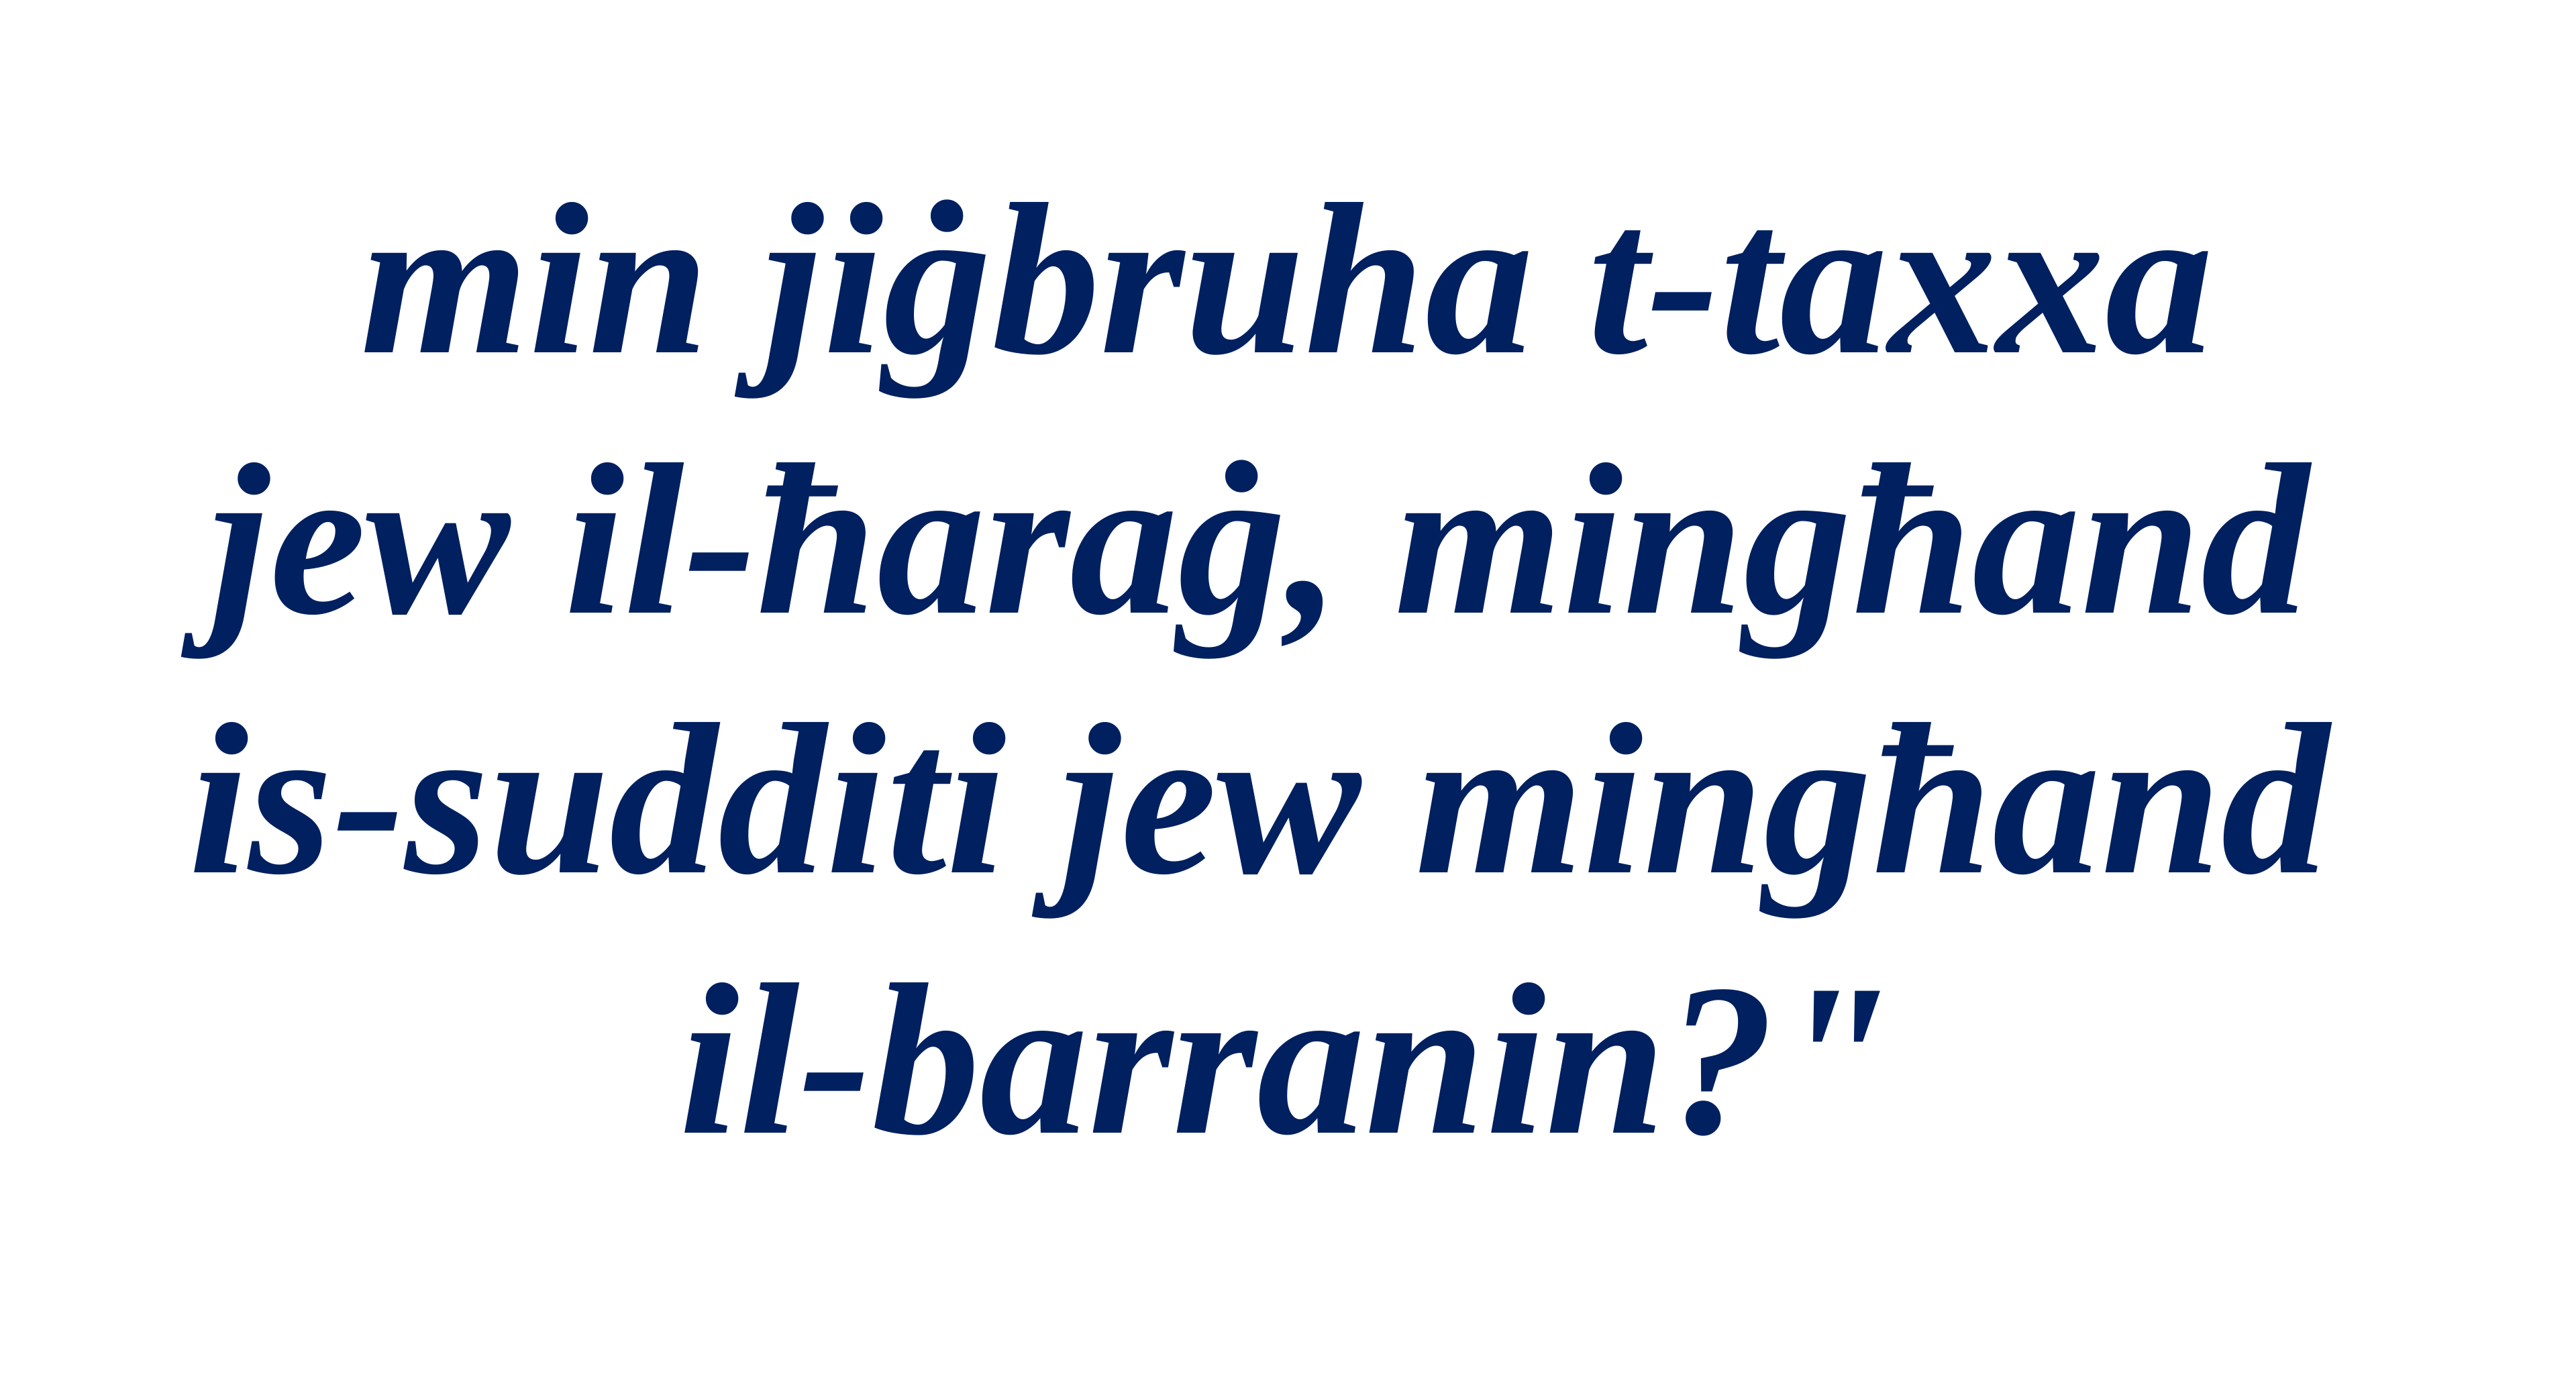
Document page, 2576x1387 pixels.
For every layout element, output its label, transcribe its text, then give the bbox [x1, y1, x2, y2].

text_box min jiġbruha t-taxxa jew il-ħaraġ, mingħand is-sudditi jew mingħand il-barranin?" [41, 136, 2534, 1176]
